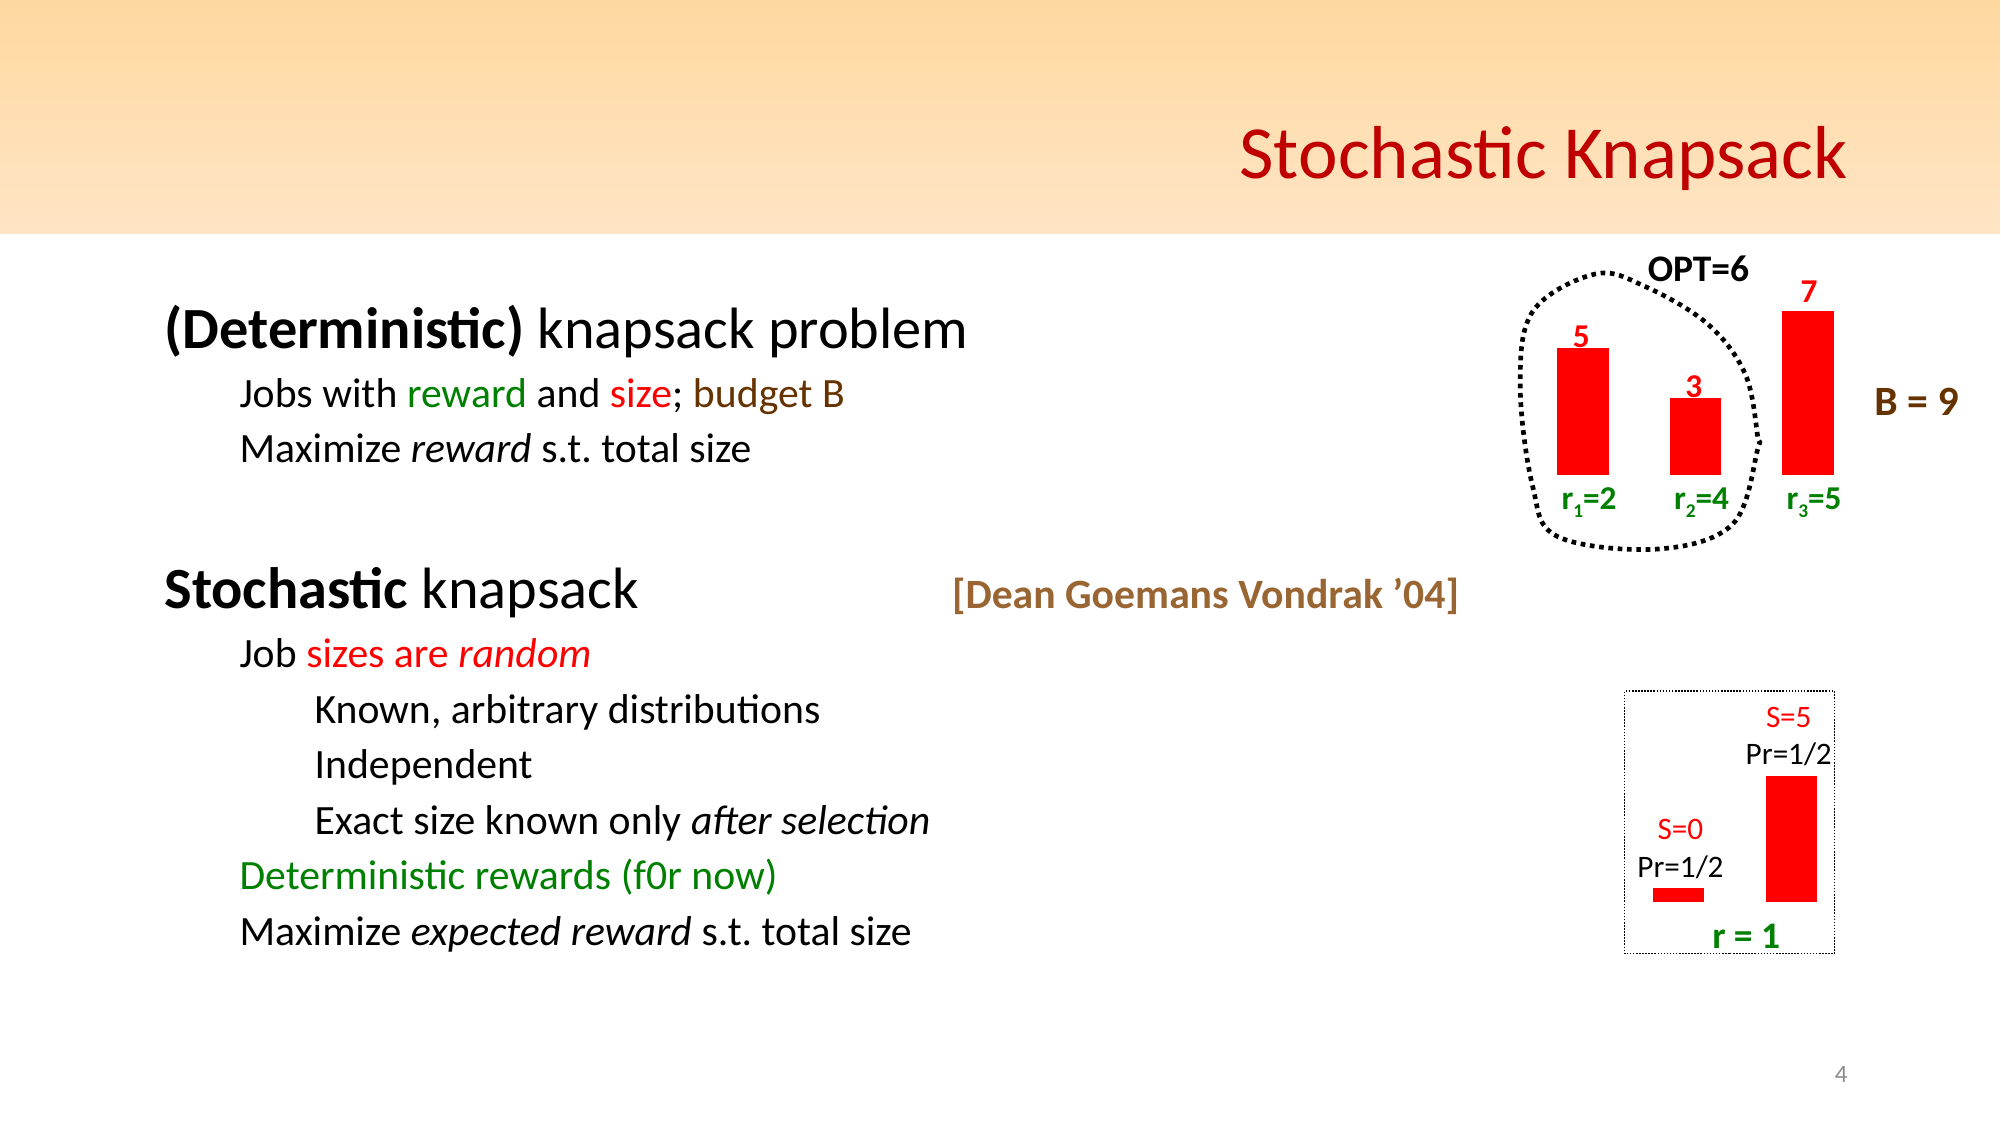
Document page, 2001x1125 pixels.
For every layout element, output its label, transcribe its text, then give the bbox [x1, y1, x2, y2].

text_box r2=4 [1727, 508, 1744, 530]
title Stochastic Knapsack [137, 45, 1863, 263]
text_box [1782, 311, 1833, 468]
slide_number 4 [1412, 1042, 1863, 1103]
text_box r = 1 [1697, 954, 1796, 964]
text_box r3=5 [1771, 468, 1857, 530]
text_box [1624, 691, 1835, 954]
text_box OPT=6 [1633, 236, 1765, 297]
text_box [1520, 272, 1761, 550]
text_box B = 9 [1859, 366, 1974, 431]
text_box 7 [1785, 261, 1833, 317]
text_box S=5 Pr=1/2 [1730, 688, 1847, 779]
